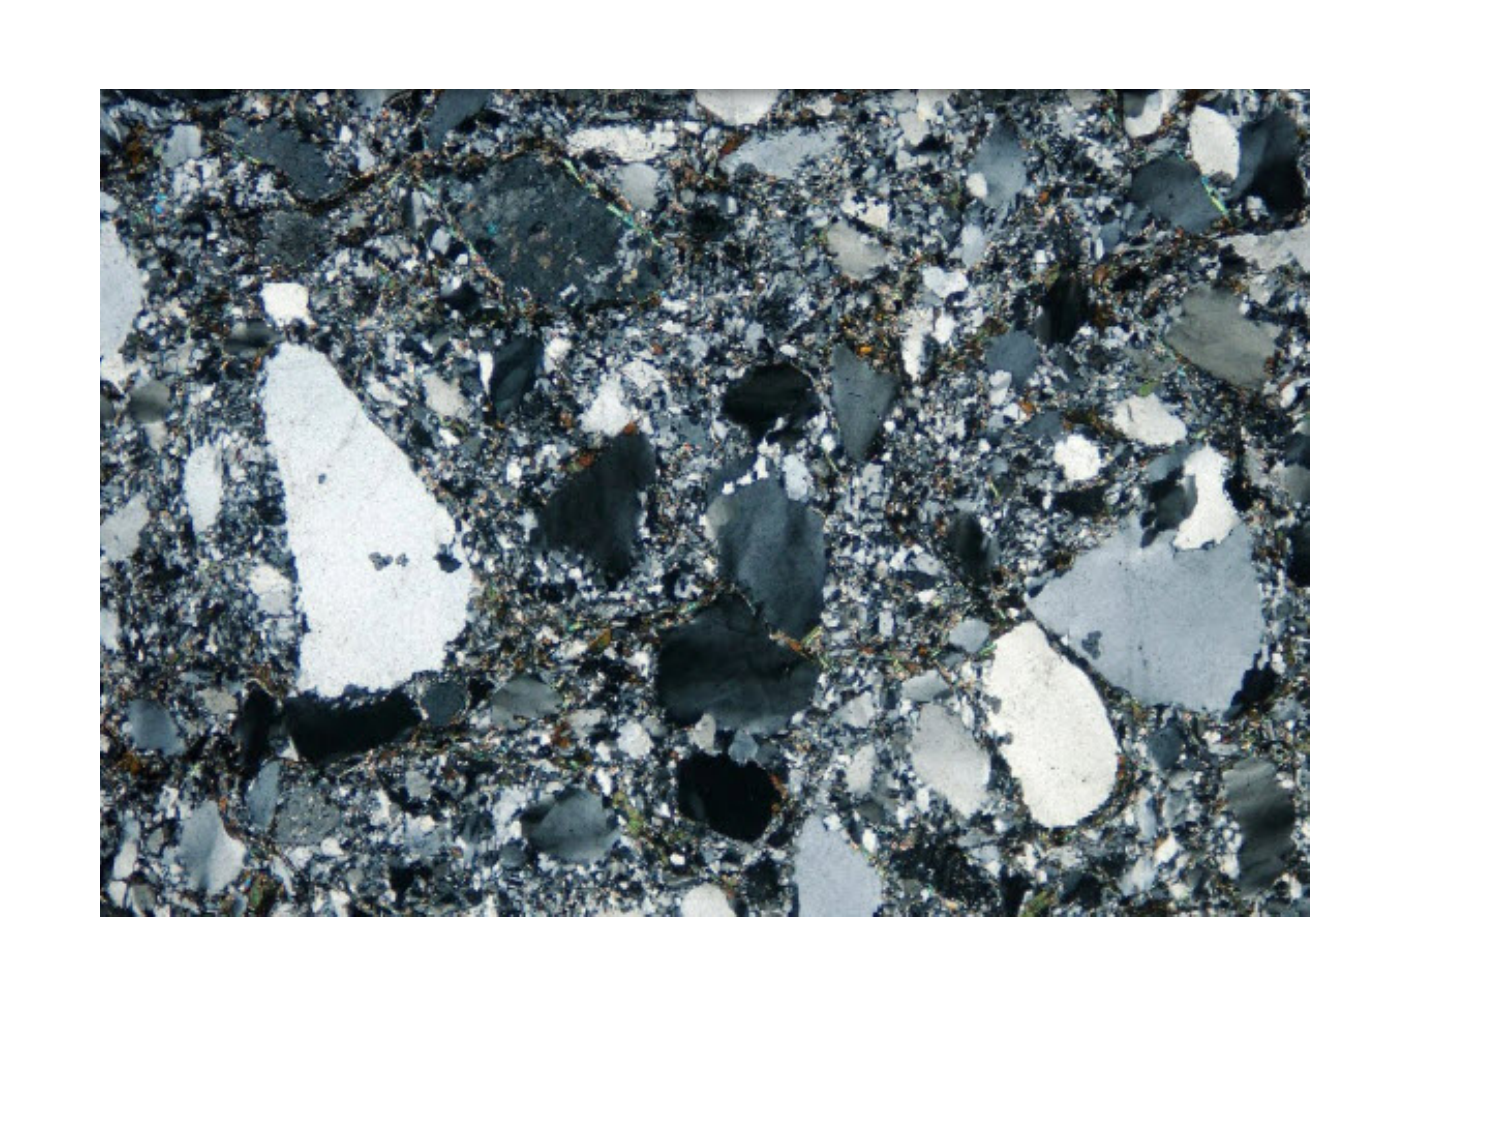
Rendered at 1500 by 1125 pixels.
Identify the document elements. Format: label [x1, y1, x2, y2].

list [100, 89, 1310, 918]
